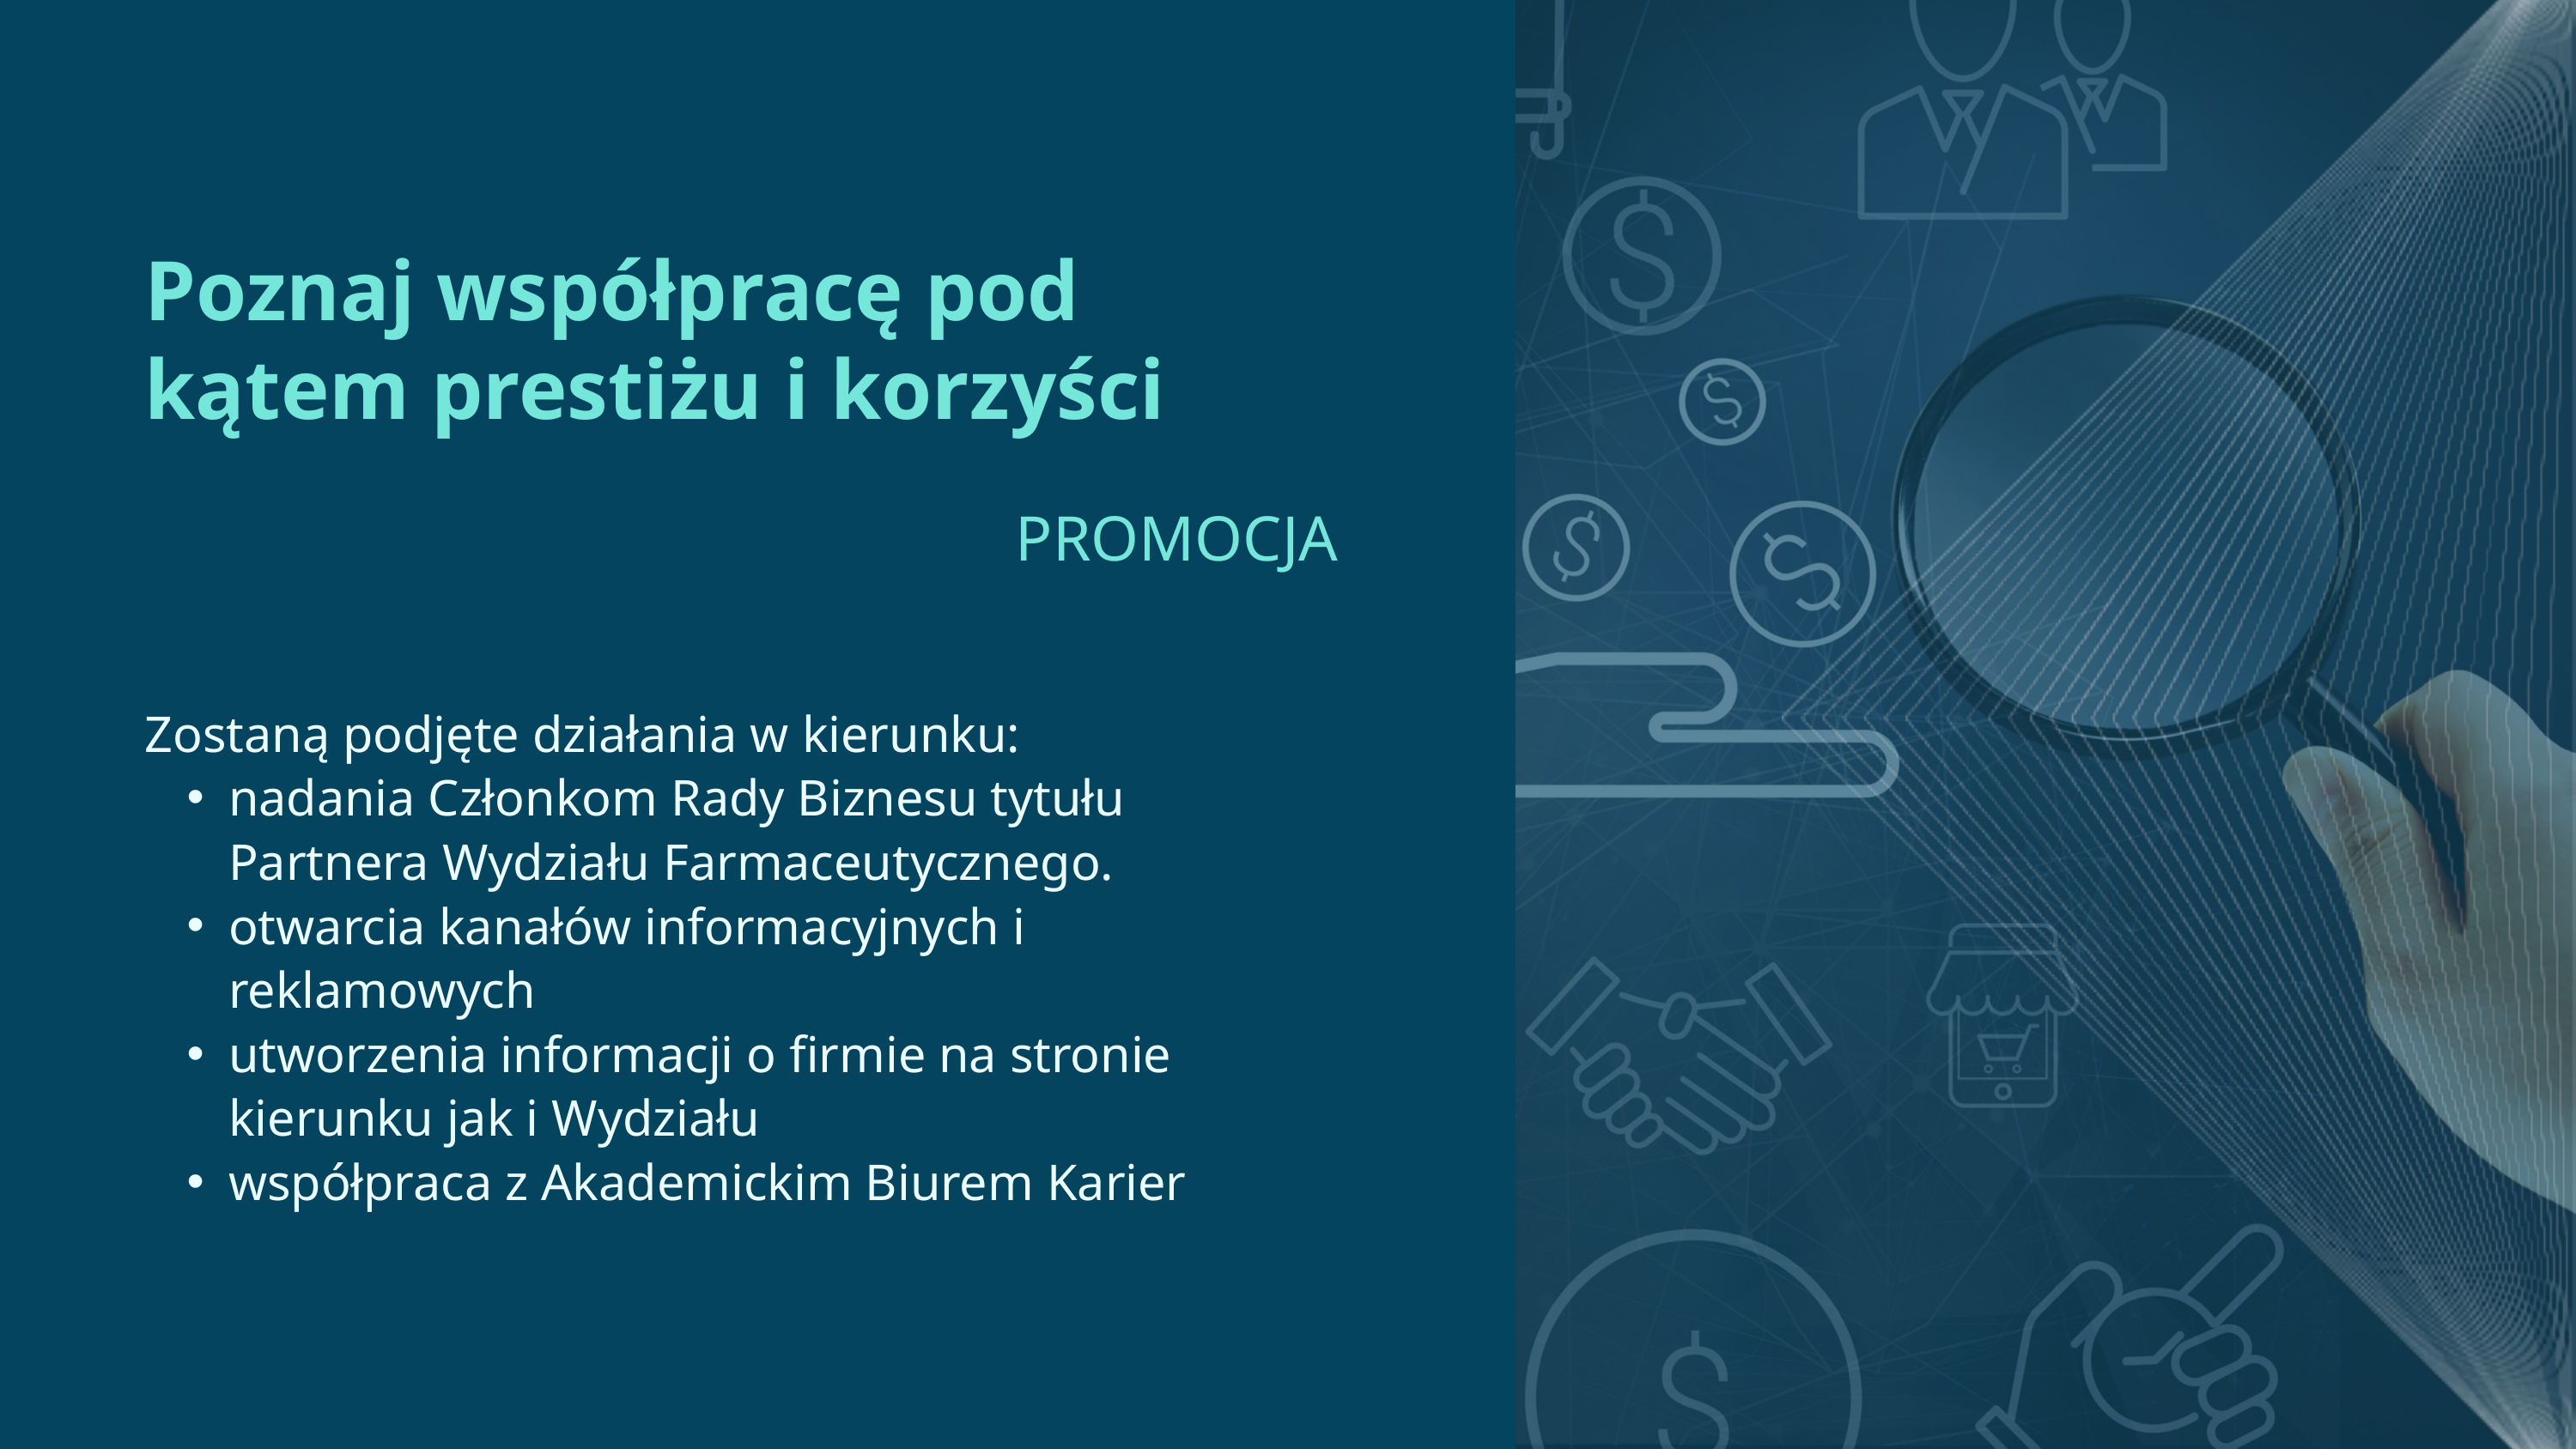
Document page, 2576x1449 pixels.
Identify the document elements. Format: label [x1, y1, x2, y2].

text_box [1782, 0, 2576, 1449]
text_box [144, 239, 1339, 1212]
text_box [1515, 0, 1782, 1449]
